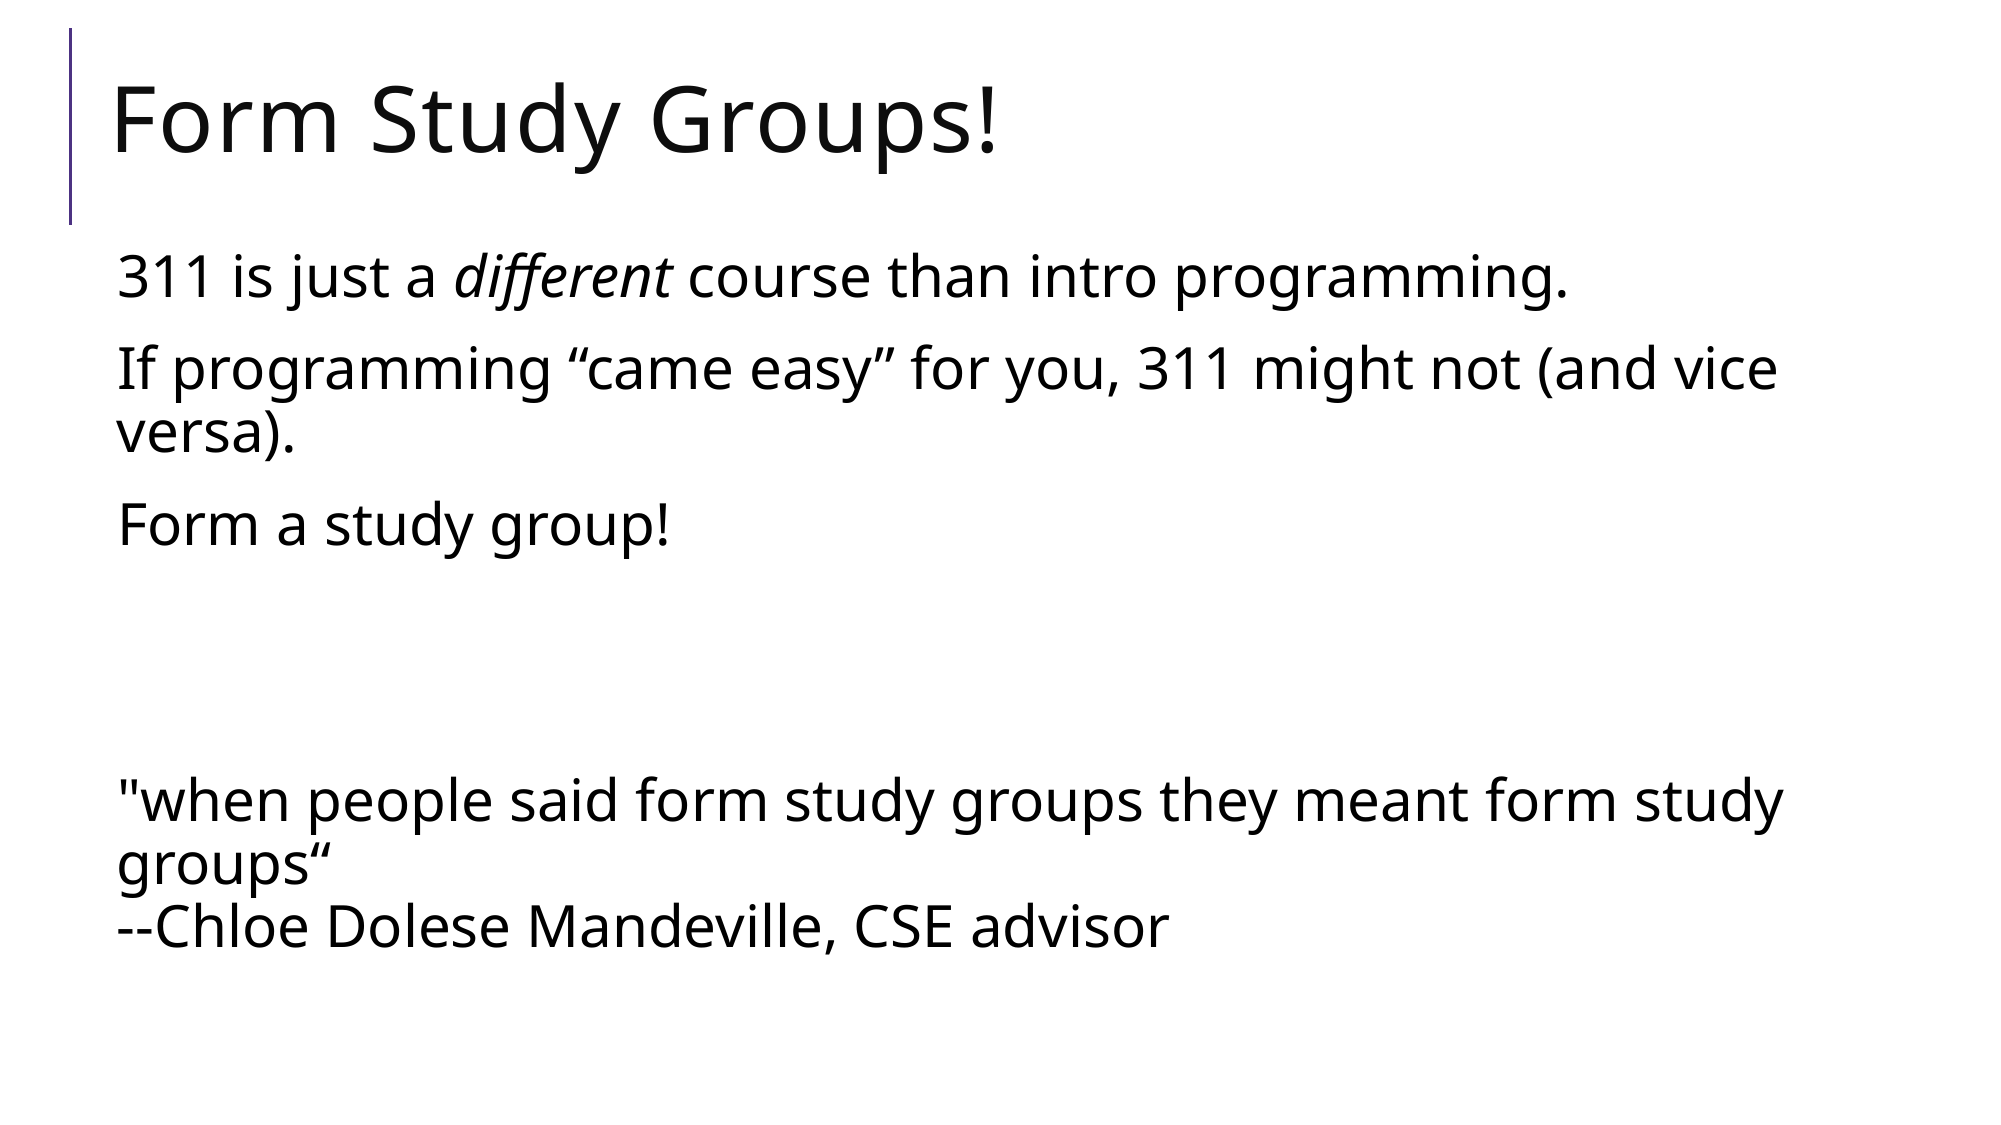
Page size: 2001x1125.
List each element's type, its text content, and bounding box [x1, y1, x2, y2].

title Form Study Groups! [94, 43, 1930, 210]
list 311 is just a different course than intro programming. If programming “came easy” for you, 311 might not (and vice versa). Form a study group! "when people said form study groups they meant form study groups“ --Chloe Dolese Mandeville, CSE advisor [94, 240, 1930, 1035]
